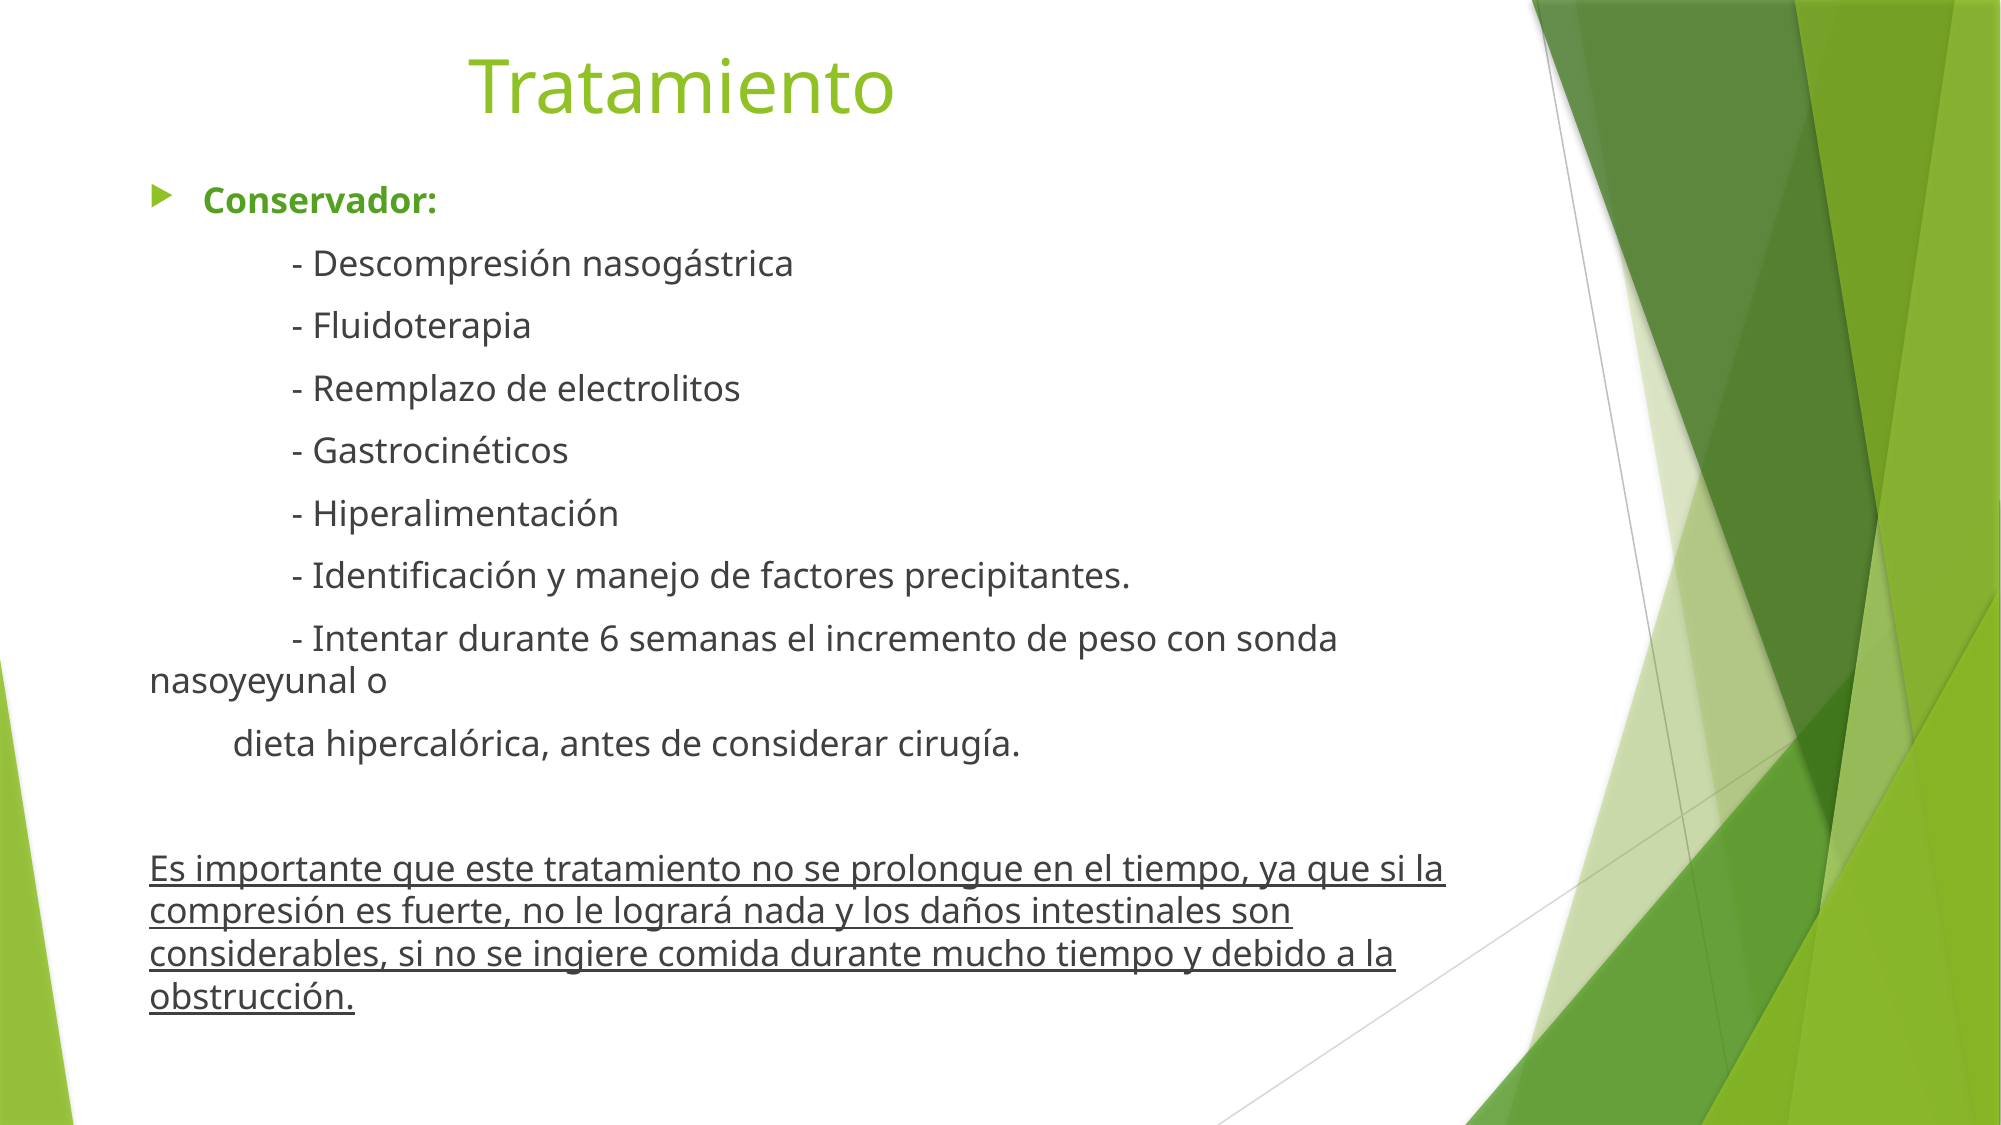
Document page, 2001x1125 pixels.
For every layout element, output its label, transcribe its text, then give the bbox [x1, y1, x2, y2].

list Conservador: - Descompresión nasogástrica - Fluidoterapia - Reemplazo de electrolitos - Gastrocinéticos - Hiperalimentación - Identificación y manejo de factores precipitantes. - Intentar durante 6 semanas el incremento de peso con sonda nasoyeyunal o dieta hipercalórica, antes de considerar cirugía. Es importante que este tratamiento no se prolongue en el tiempo, ya que si la compresión es fuerte, no le logrará nada y los daños intestinales son considerables, si no se ingiere comida durante mucho tiempo y debido a la obstrucción. [134, 170, 1487, 1032]
title Tratamiento [453, 31, 1866, 244]
